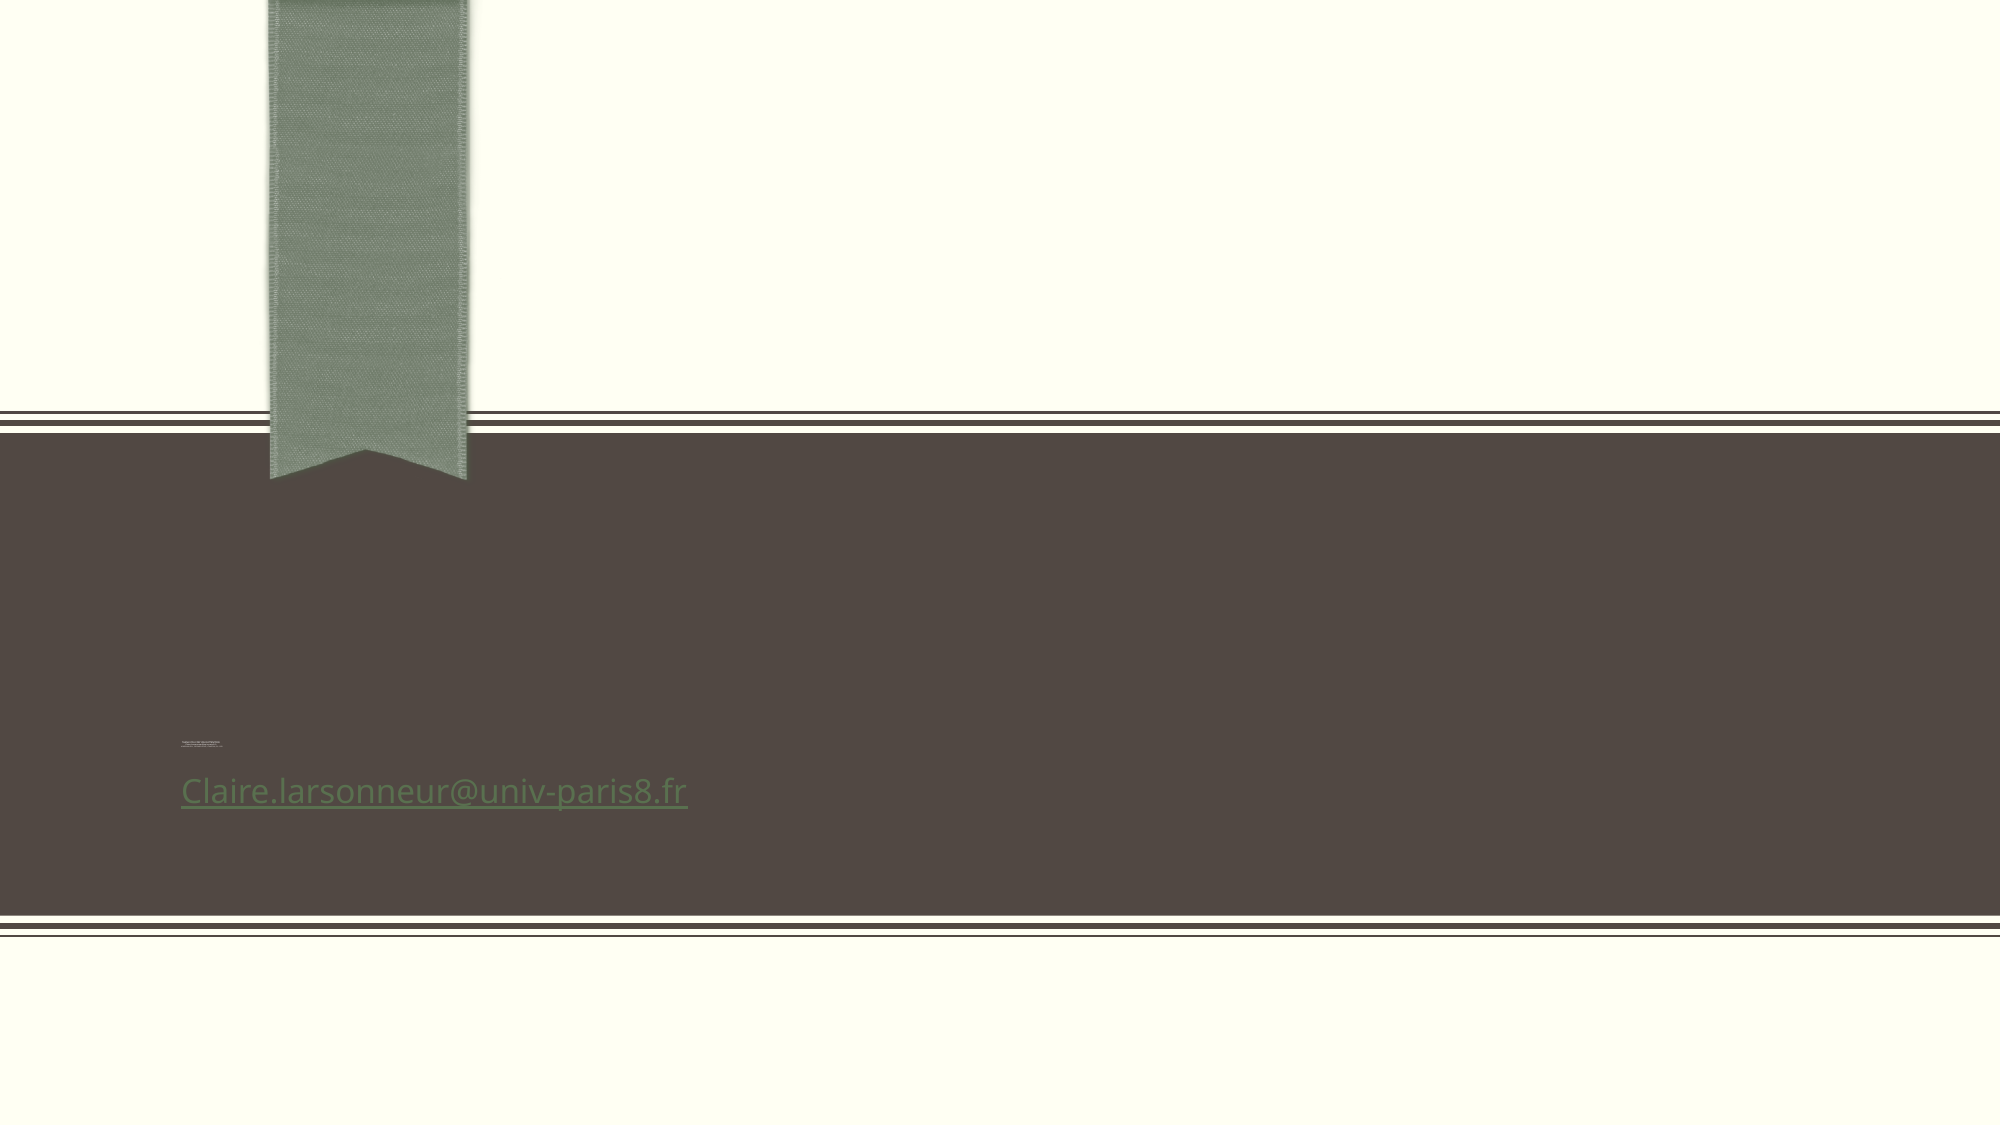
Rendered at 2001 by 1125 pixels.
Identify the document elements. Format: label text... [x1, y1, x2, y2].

list Claire.larsonneur@univ-paris8.fr [181, 763, 1834, 848]
title Thank you for your attention Claire.Larsonneur@univ-paris8.fr Academia.edu, Researchgate, LinkedIn, EA 1569 [181, 731, 1834, 763]
